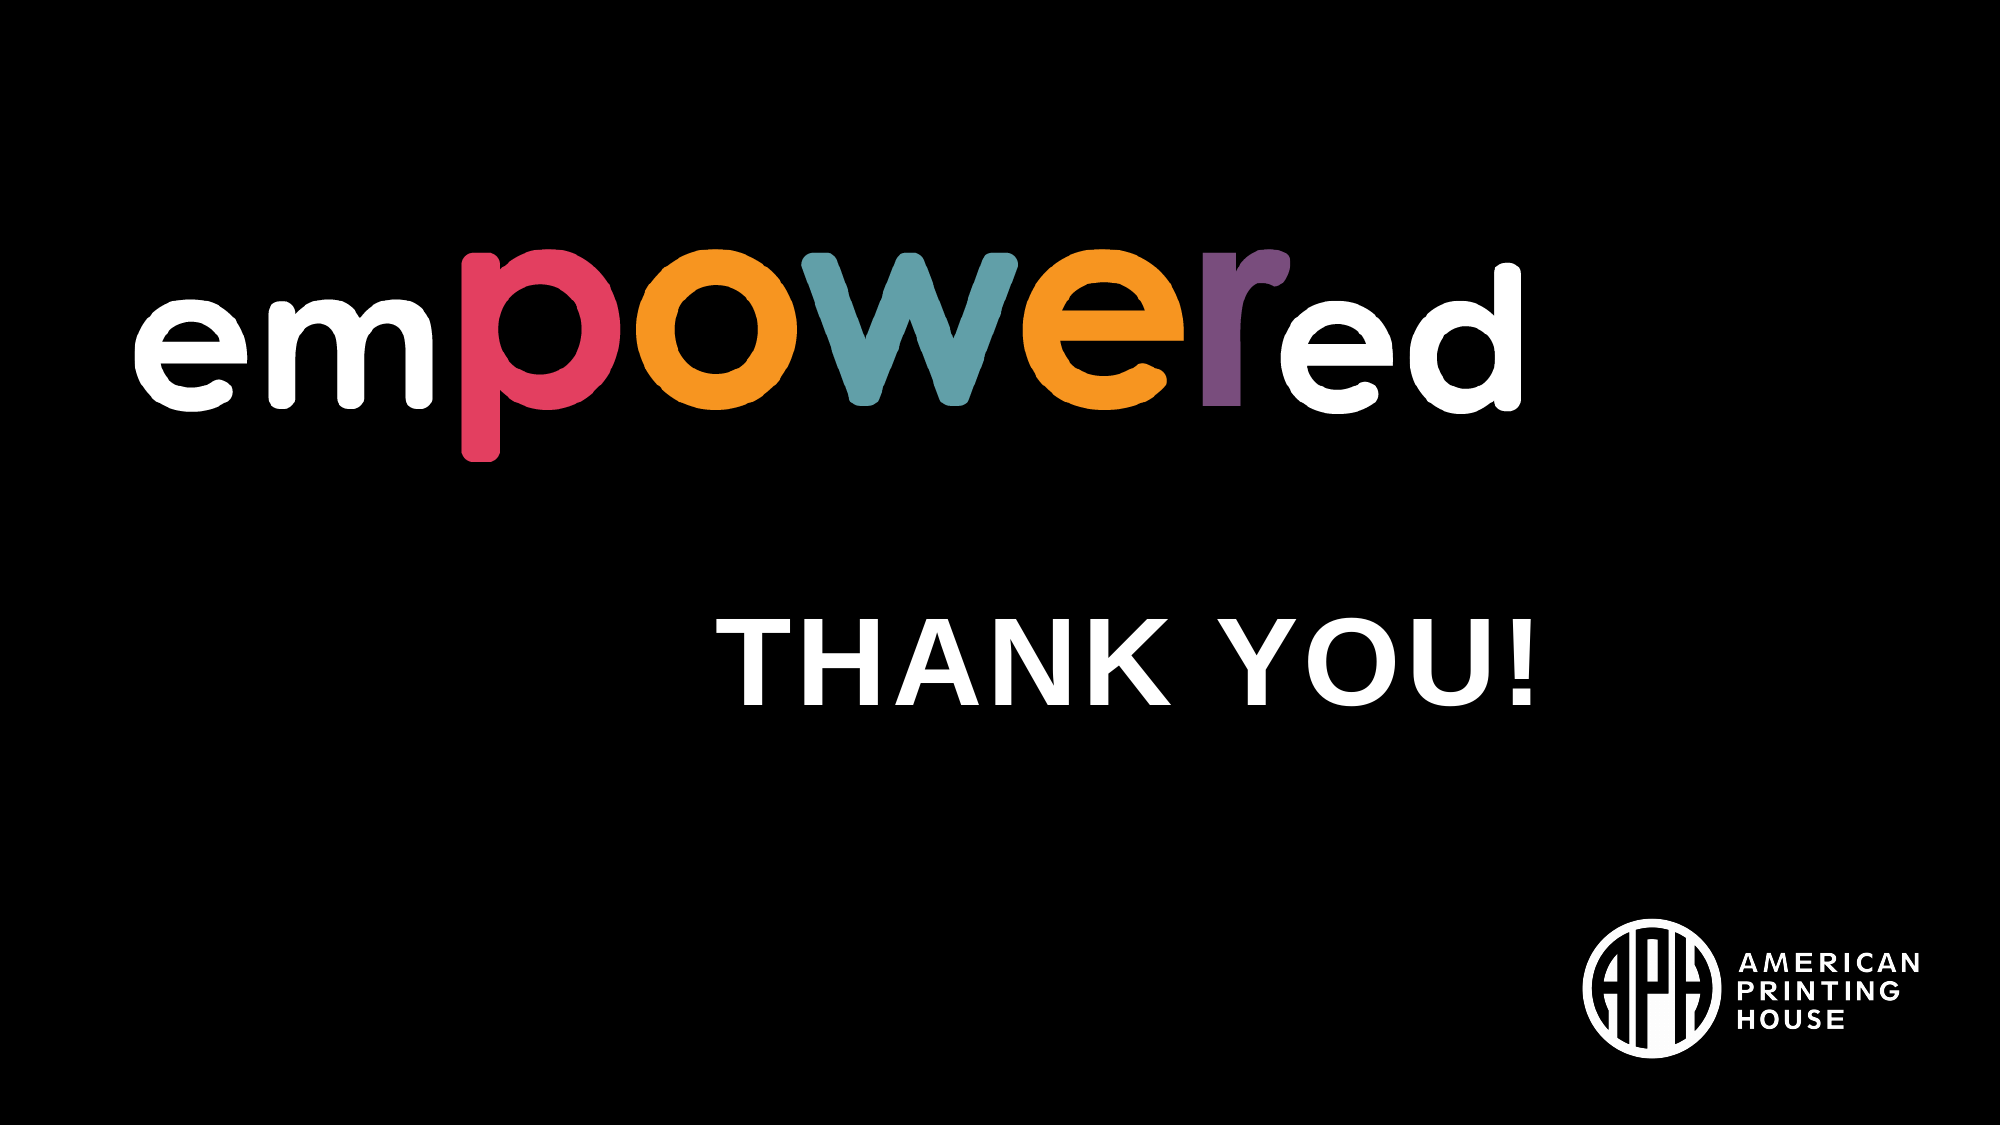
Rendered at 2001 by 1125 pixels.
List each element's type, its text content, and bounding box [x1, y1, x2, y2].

picture [1574, 910, 1934, 1067]
picture [0, 0, 1682, 862]
title Thank you! [619, 590, 1560, 862]
